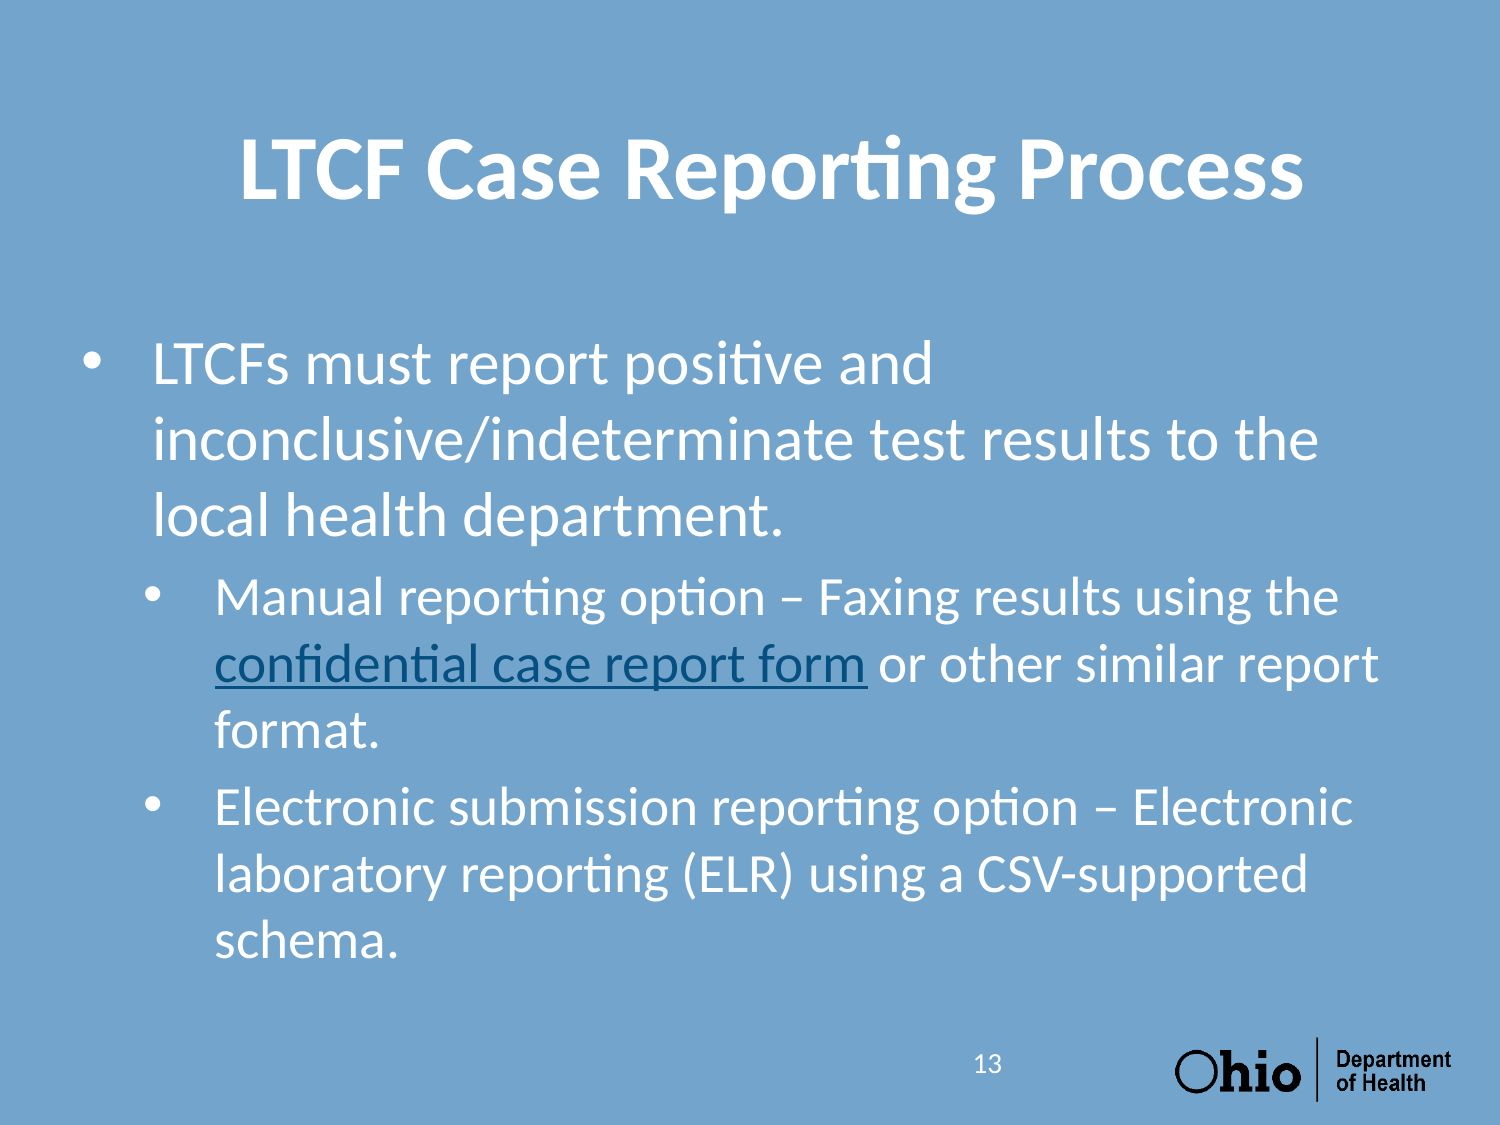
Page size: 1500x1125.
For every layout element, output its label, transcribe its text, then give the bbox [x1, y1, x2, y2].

slide_number 13 [900, 1037, 1075, 1098]
list LTCFs must report positive and inconclusive/indeterminate test results to the local health department. Manual reporting option – Faxing results using the confidential case report form or other similar report format. Electronic submission reporting option – Electronic laboratory reporting (ELR) using a CSV-supported schema. [65, 313, 1401, 980]
title LTCF Case Reporting Process [65, 75, 1480, 250]
picture [1175, 1037, 1451, 1102]
